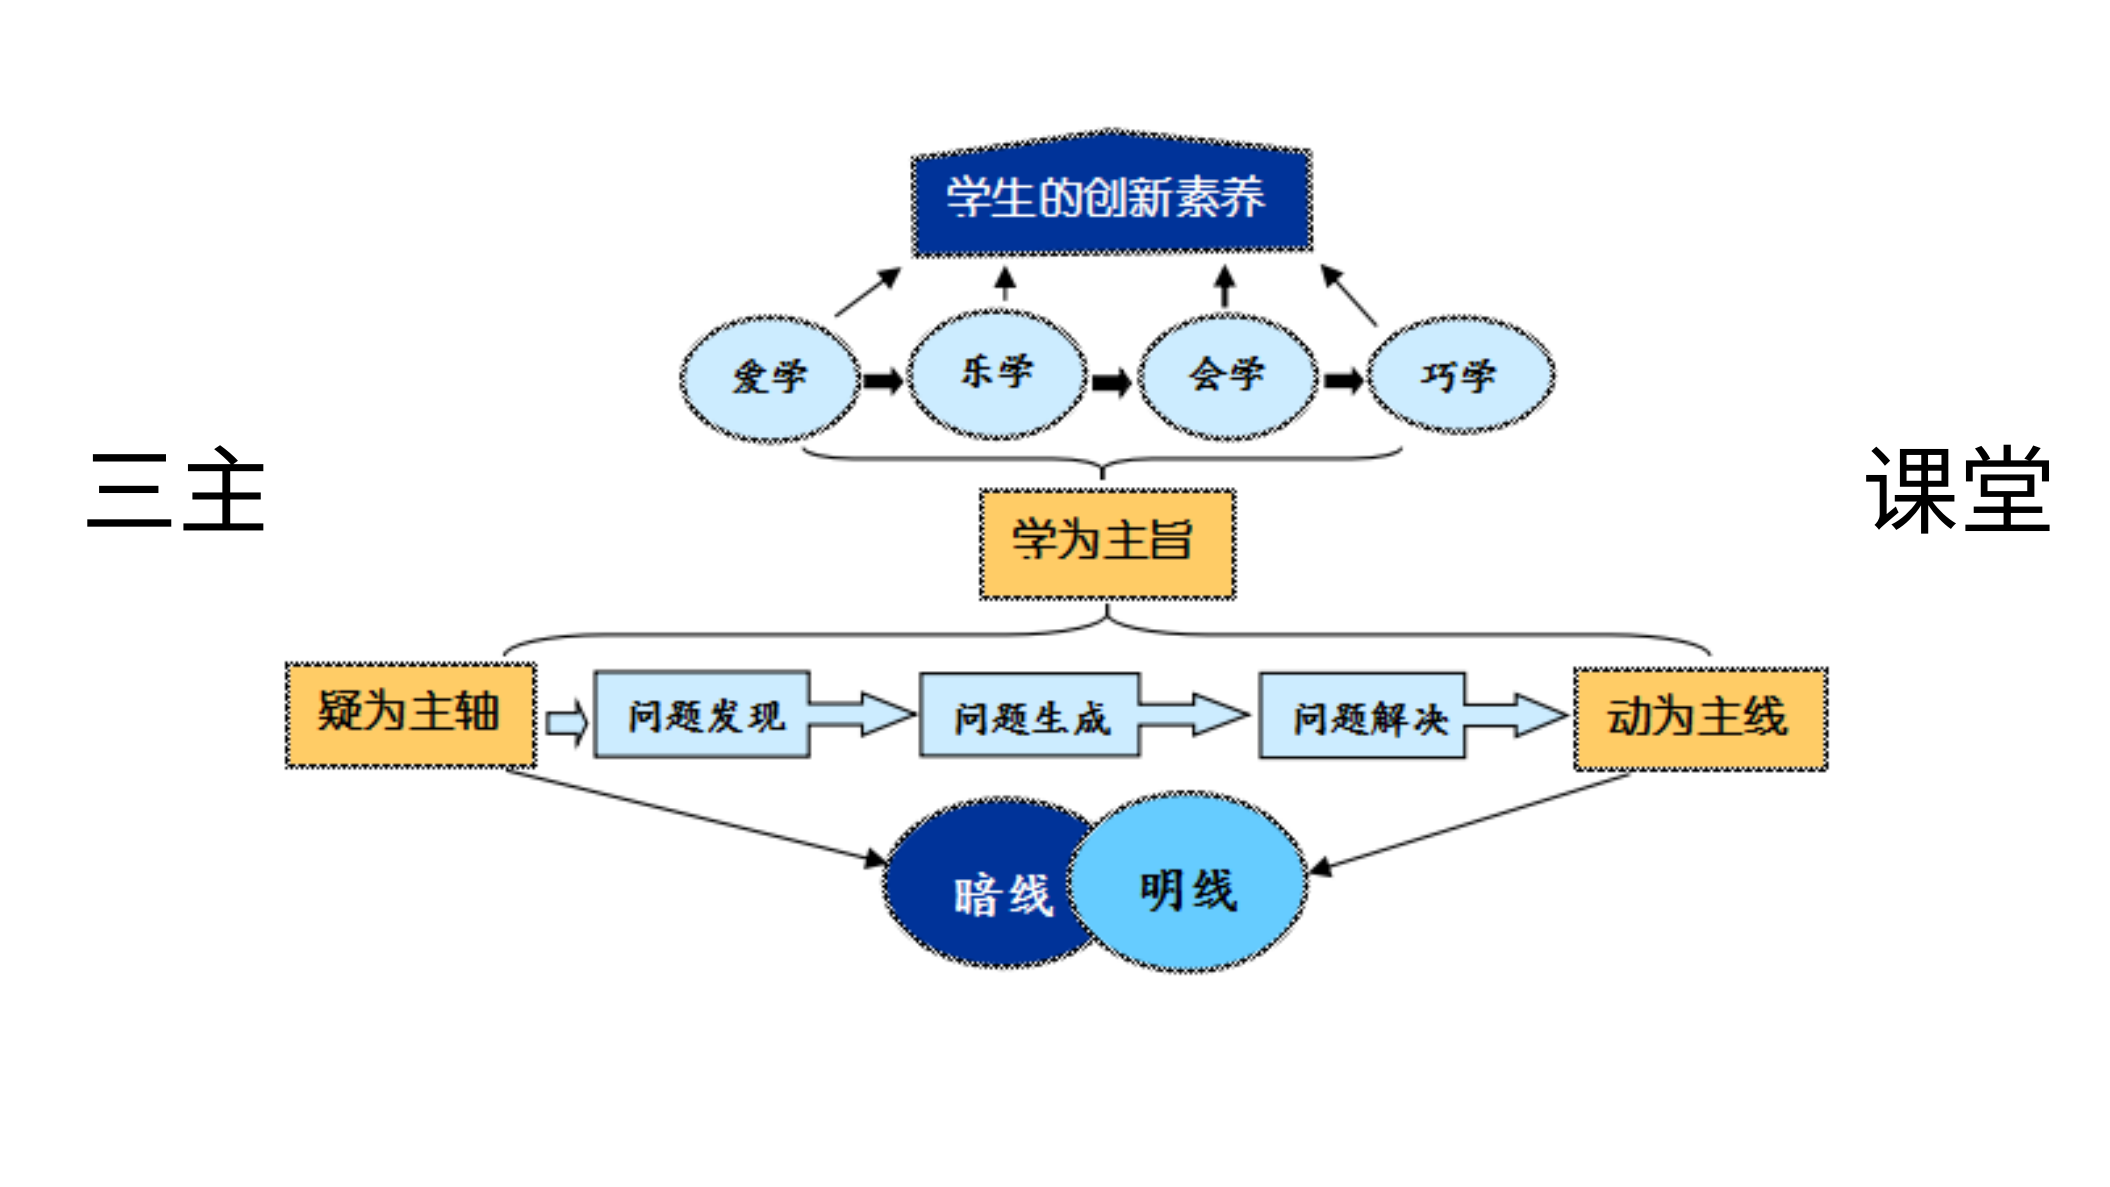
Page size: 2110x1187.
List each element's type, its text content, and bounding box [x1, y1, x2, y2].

picture [263, 96, 1841, 1007]
title 三主 课堂 [1841, 368, 2110, 623]
title 三主 课堂 [0, 368, 263, 623]
